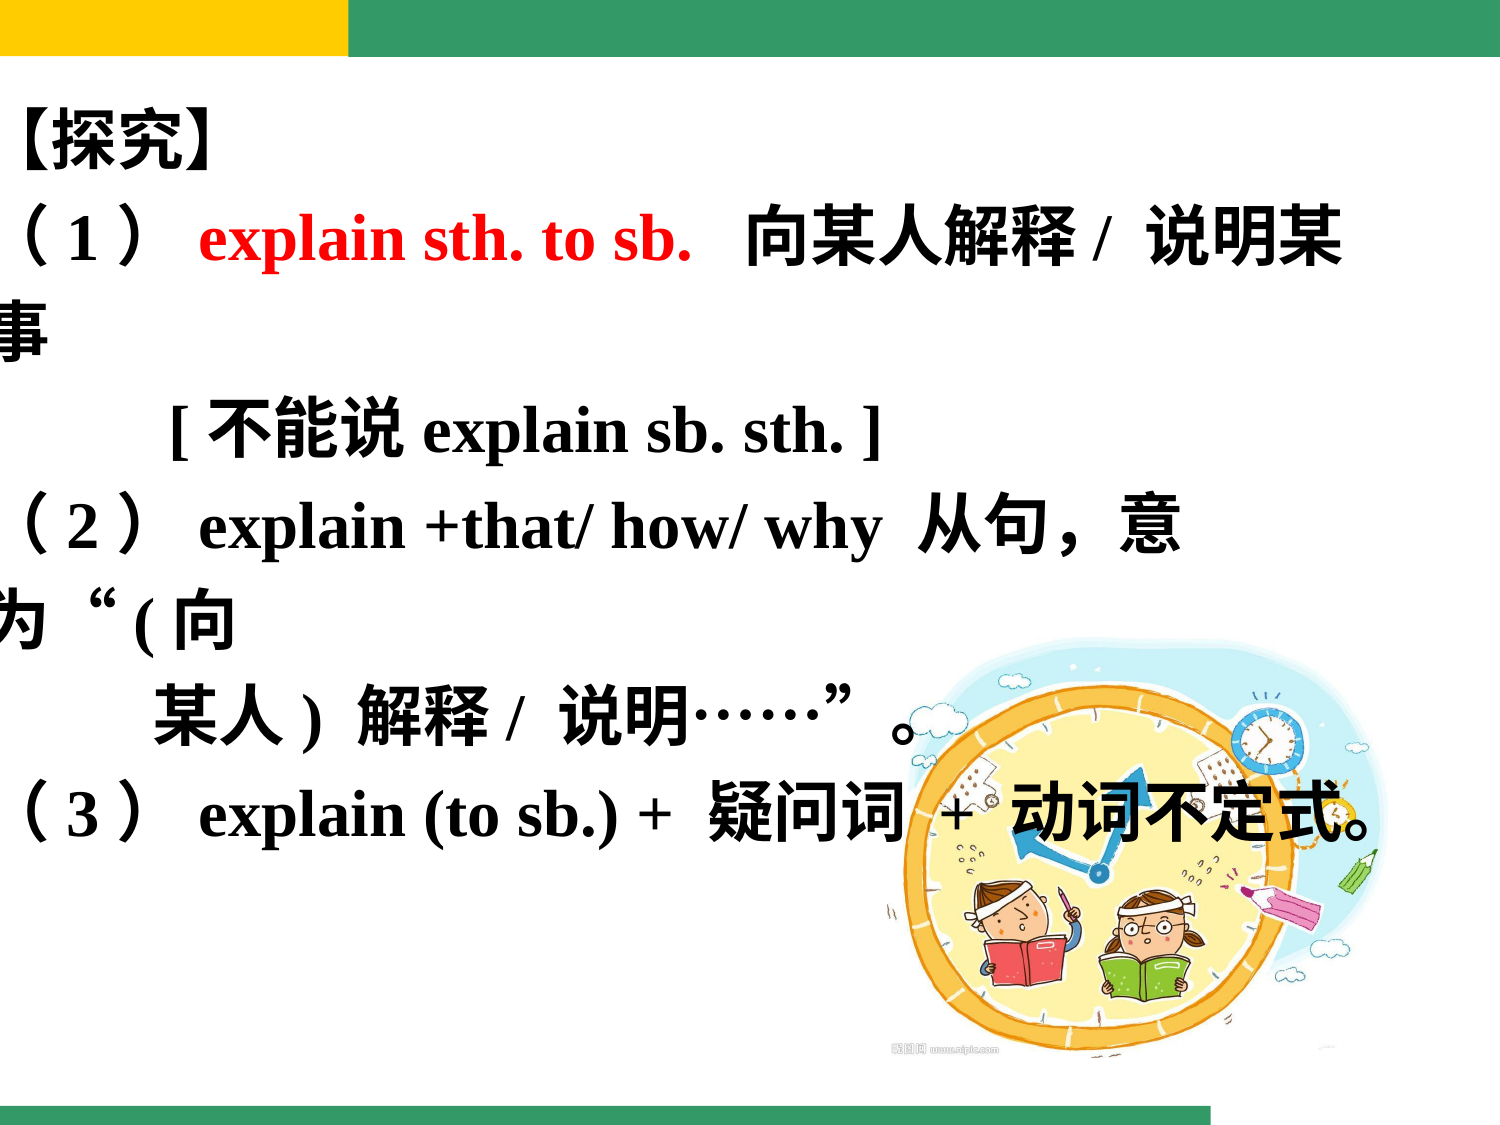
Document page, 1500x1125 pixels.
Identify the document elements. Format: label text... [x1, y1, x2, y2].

picture [887, 637, 1388, 1058]
text_box 【探究】 （1）explain sth. to sb. 向某人解释/ 说明某事 [不能说explain sb. sth. ] （2）explain +that/ how/ why 从句，意为“(向 某人) 解释/ 说明……”。 （3）explain (to sb.) + 疑问词 + 动词不定式。 [0, 74, 1425, 857]
